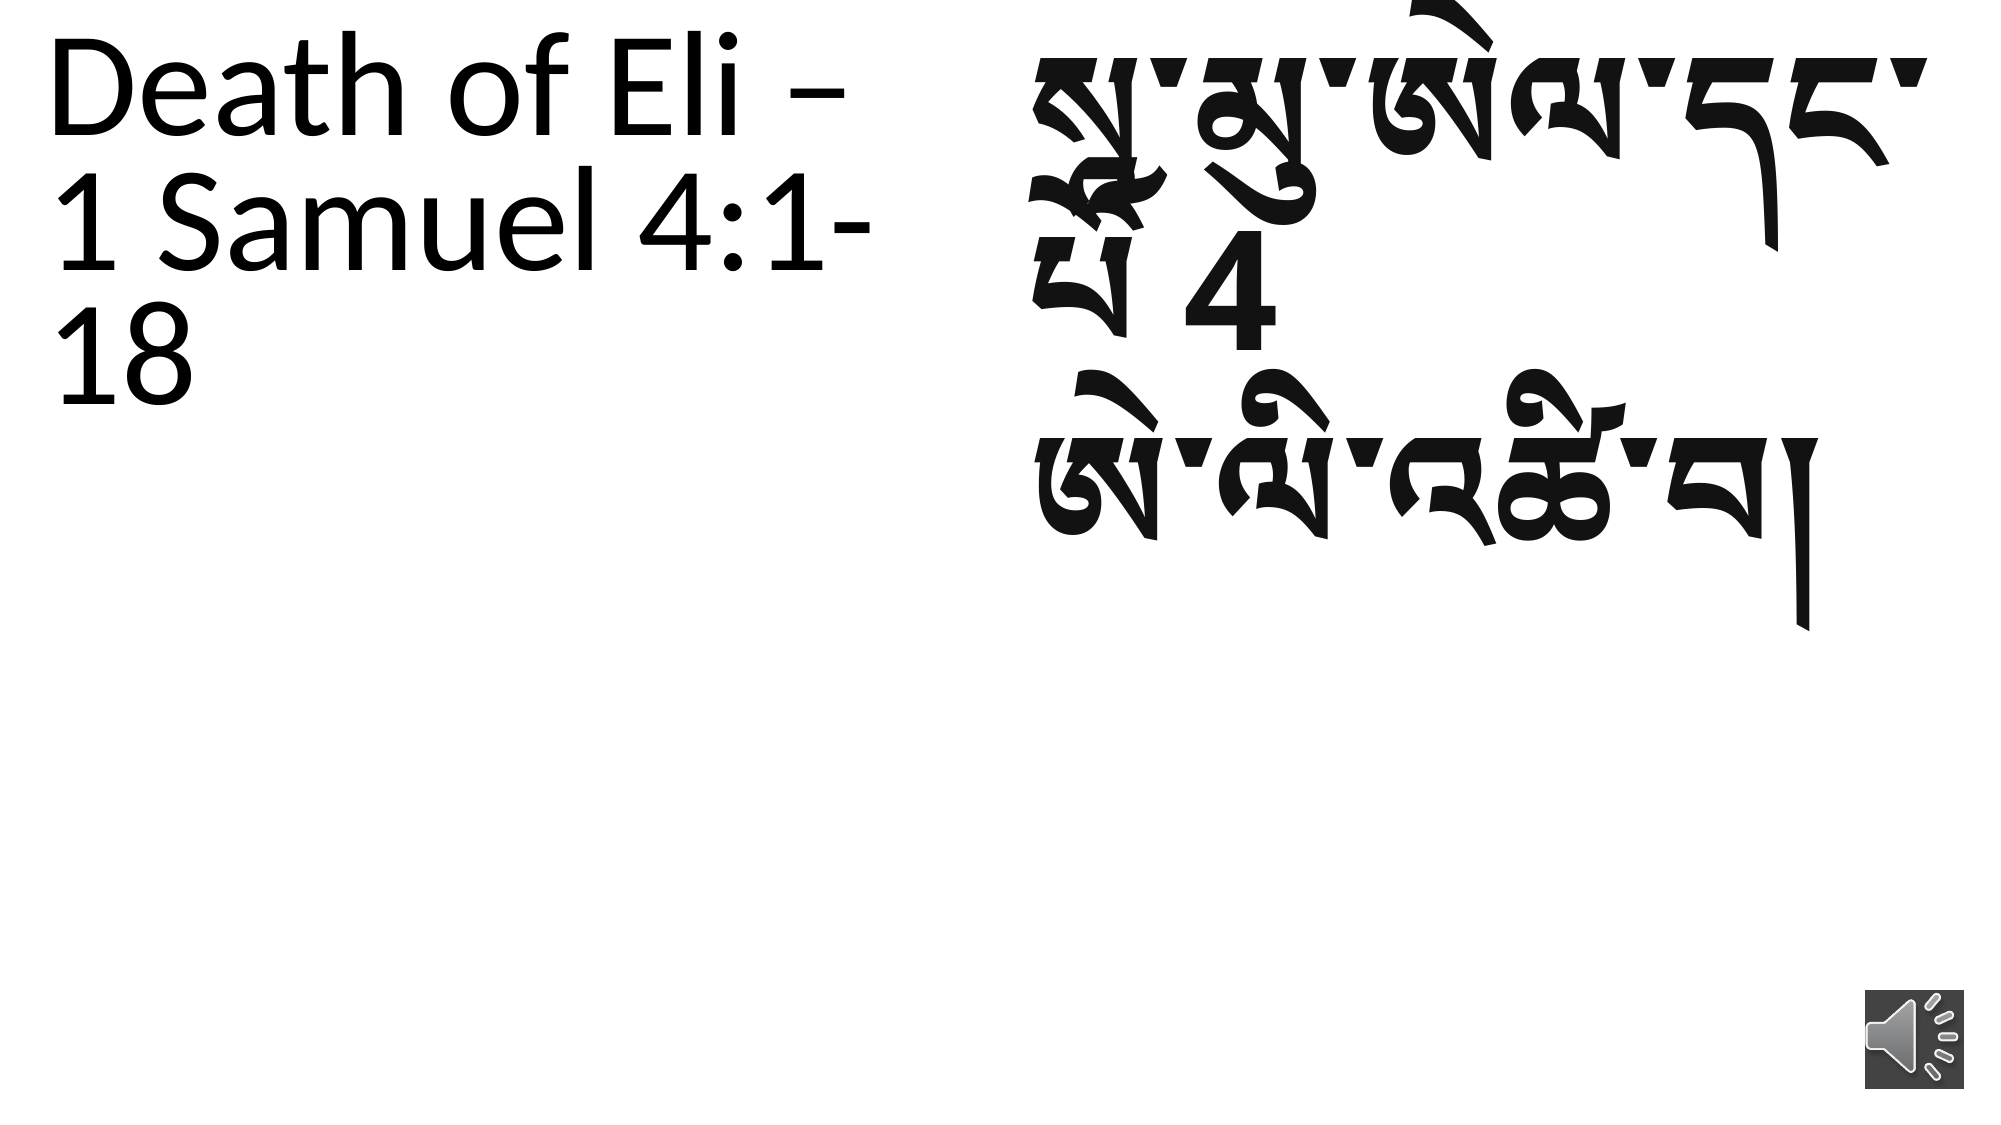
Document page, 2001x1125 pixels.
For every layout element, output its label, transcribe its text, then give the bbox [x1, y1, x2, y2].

picture [1864, 989, 1965, 1090]
list Death of Eli – 1 Samuel 4:1-18 [30, 19, 957, 1094]
list སཱ་མུ་ཨེལ་དང་པོ 4 ཨེ་ལི་འཚི་བ། [1012, 19, 1970, 1094]
